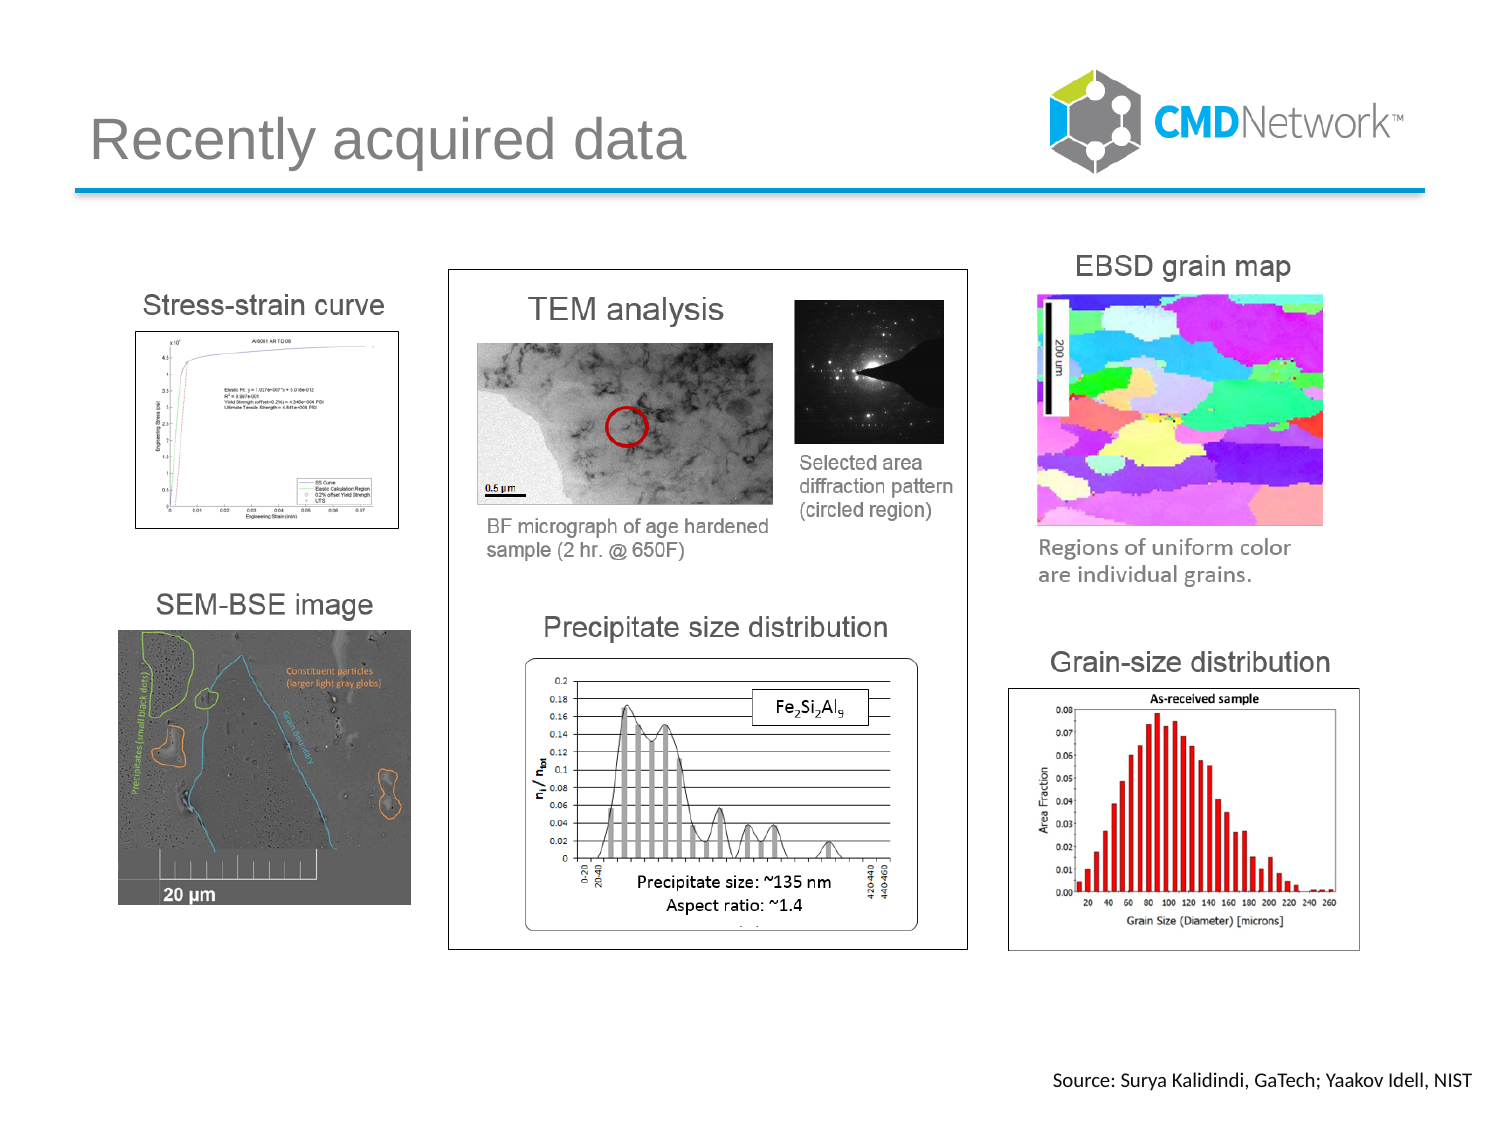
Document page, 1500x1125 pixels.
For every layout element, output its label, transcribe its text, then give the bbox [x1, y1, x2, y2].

title Recently acquired data [75, 94, 1071, 202]
picture [112, 237, 1373, 952]
text_box Source: Surya Kalidindi, GaTech; Yaakov Idell, NIST [862, 1058, 1488, 1099]
picture [1037, 60, 1412, 183]
